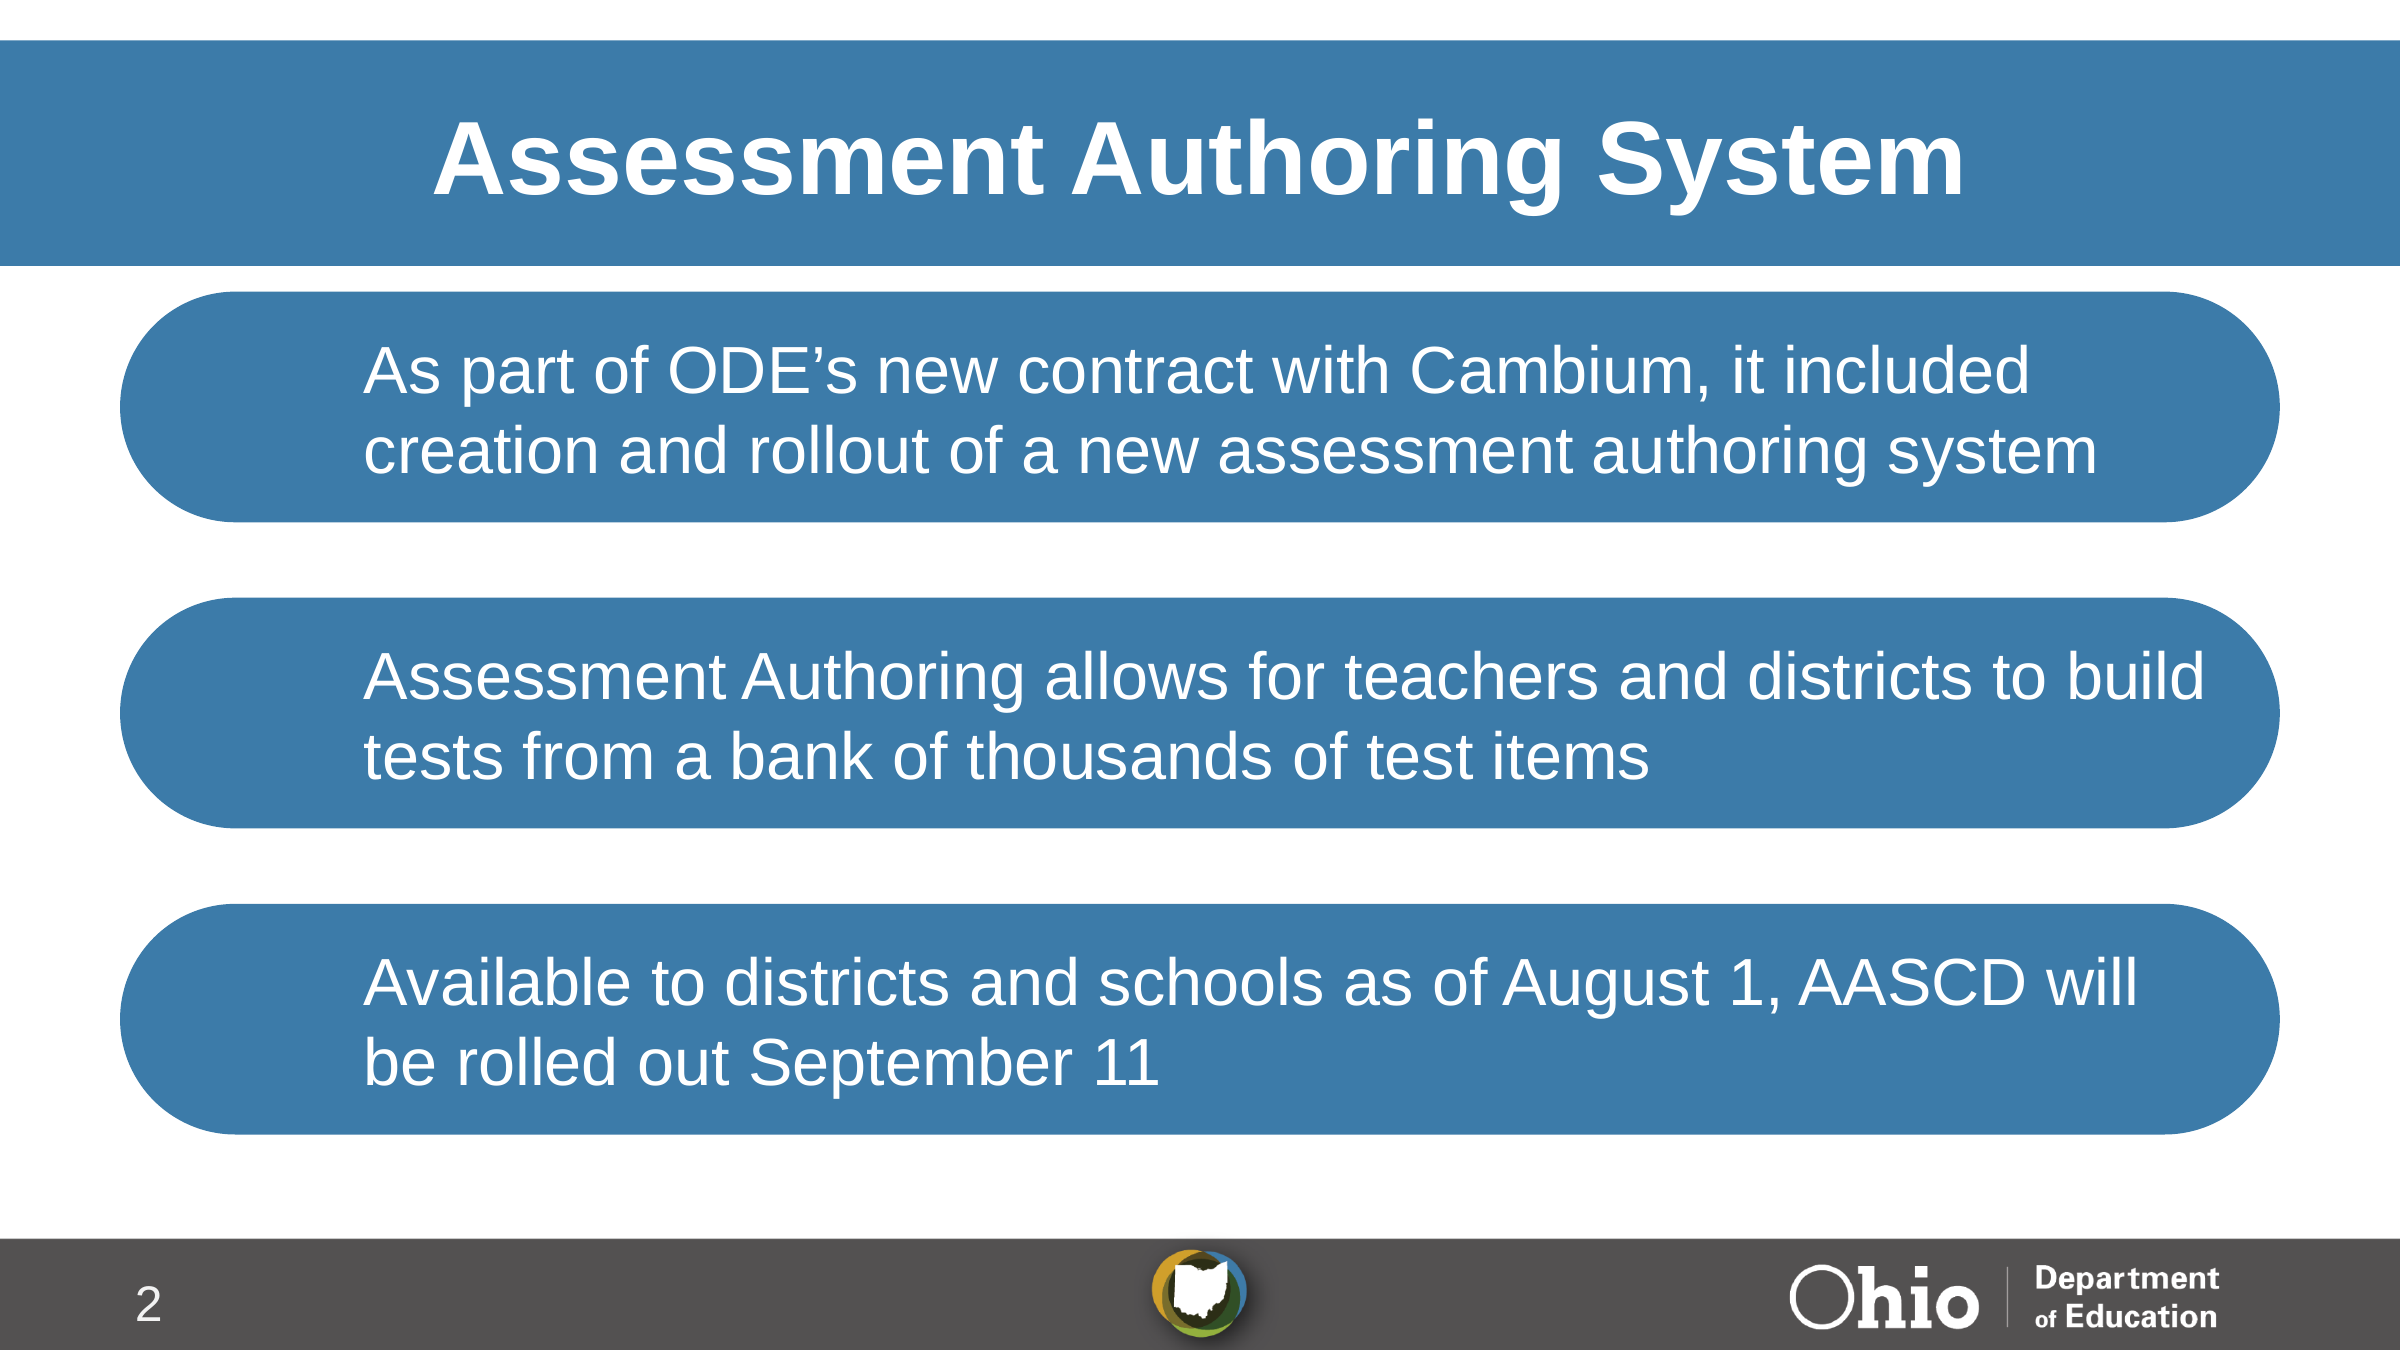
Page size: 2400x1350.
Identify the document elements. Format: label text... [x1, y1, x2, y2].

text_box Available to districts and schools as of August 1, AASCD will be rolled out September 11 [117, 901, 2282, 1137]
text_box Assessment Authoring allows for teachers and districts to build tests from a bank of thousands of test items [117, 595, 2282, 831]
picture [0, 266, 2400, 1350]
picture [0, 0, 2400, 40]
text_box As part of ODE’s new contract with Cambium, it included creation and rollout of a new assessment authoring system [117, 289, 2282, 525]
slide_number 2 [120, 1264, 229, 1325]
title Assessment Authoring System [0, 40, 2400, 266]
